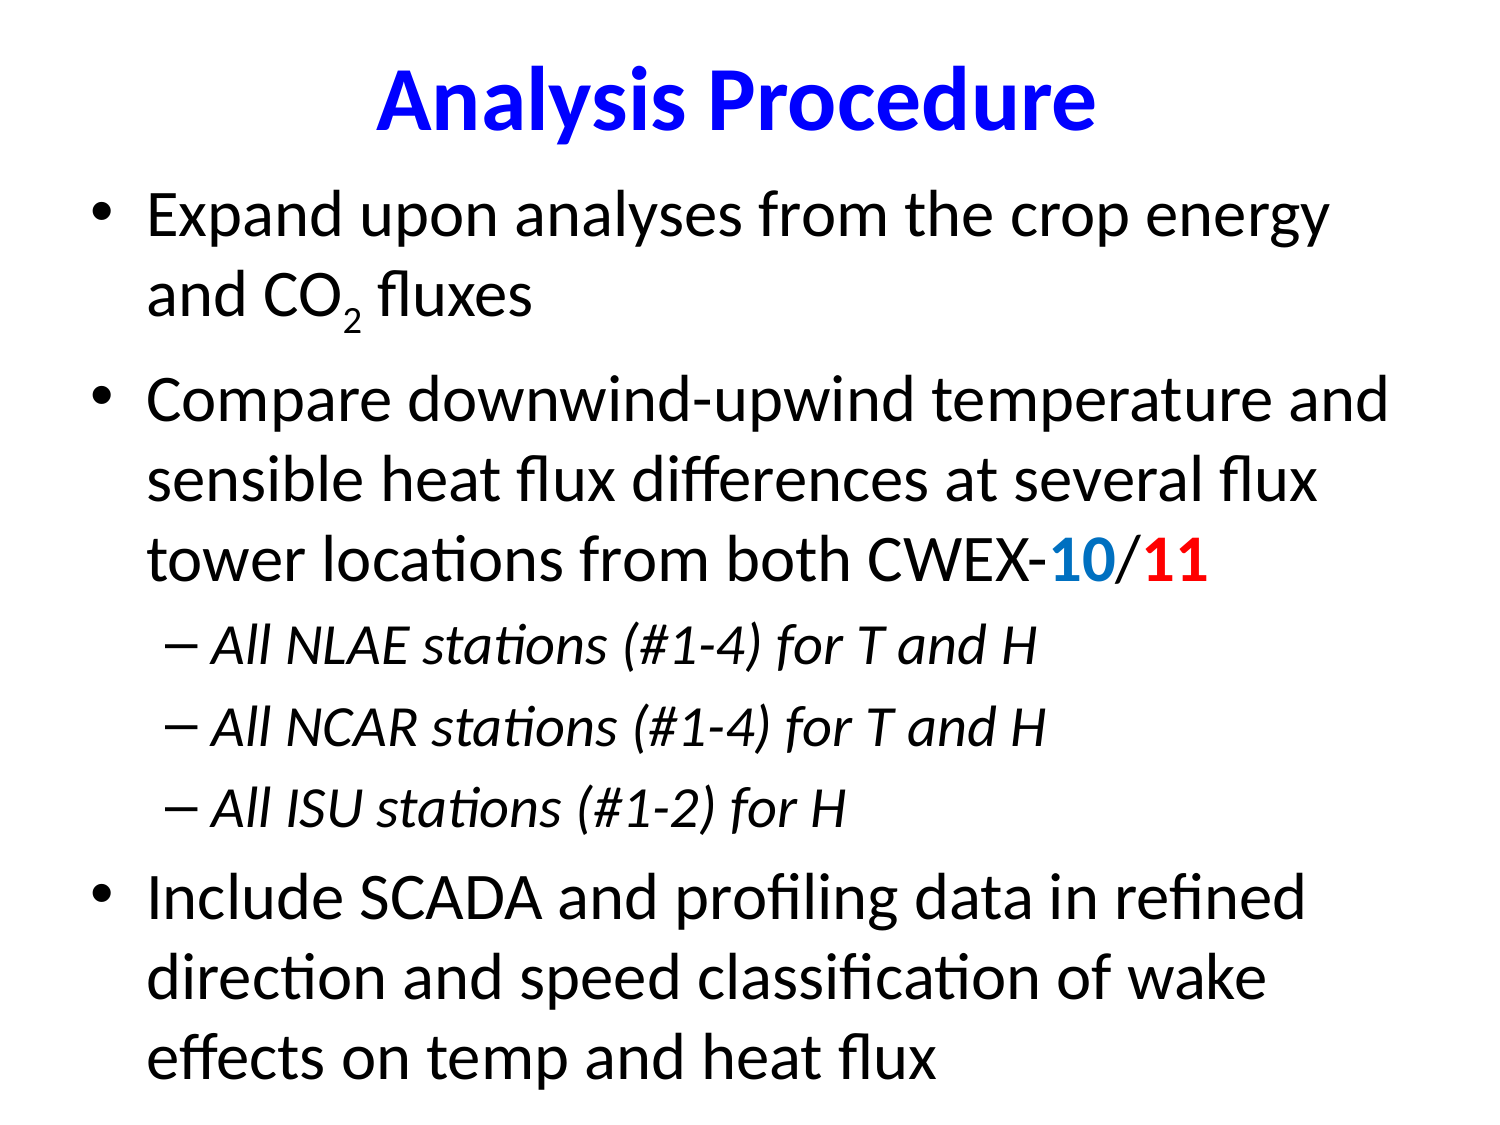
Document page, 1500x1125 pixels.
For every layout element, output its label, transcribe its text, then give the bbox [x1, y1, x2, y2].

title Analysis Procedure [62, 0, 1413, 188]
list Expand upon analyses from the crop energy and CO2 fluxes Compare downwind-upwind temperature and sensible heat flux differences at several flux tower locations from both CWEX-10/11 All NLAE stations (#1-4) for T and H All NCAR stations (#1-4) for T and H All ISU stations (#1-2) for H Include SCADA and profiling data in refined direction and speed classification of wake effects on temp and heat flux [75, 162, 1425, 1125]
